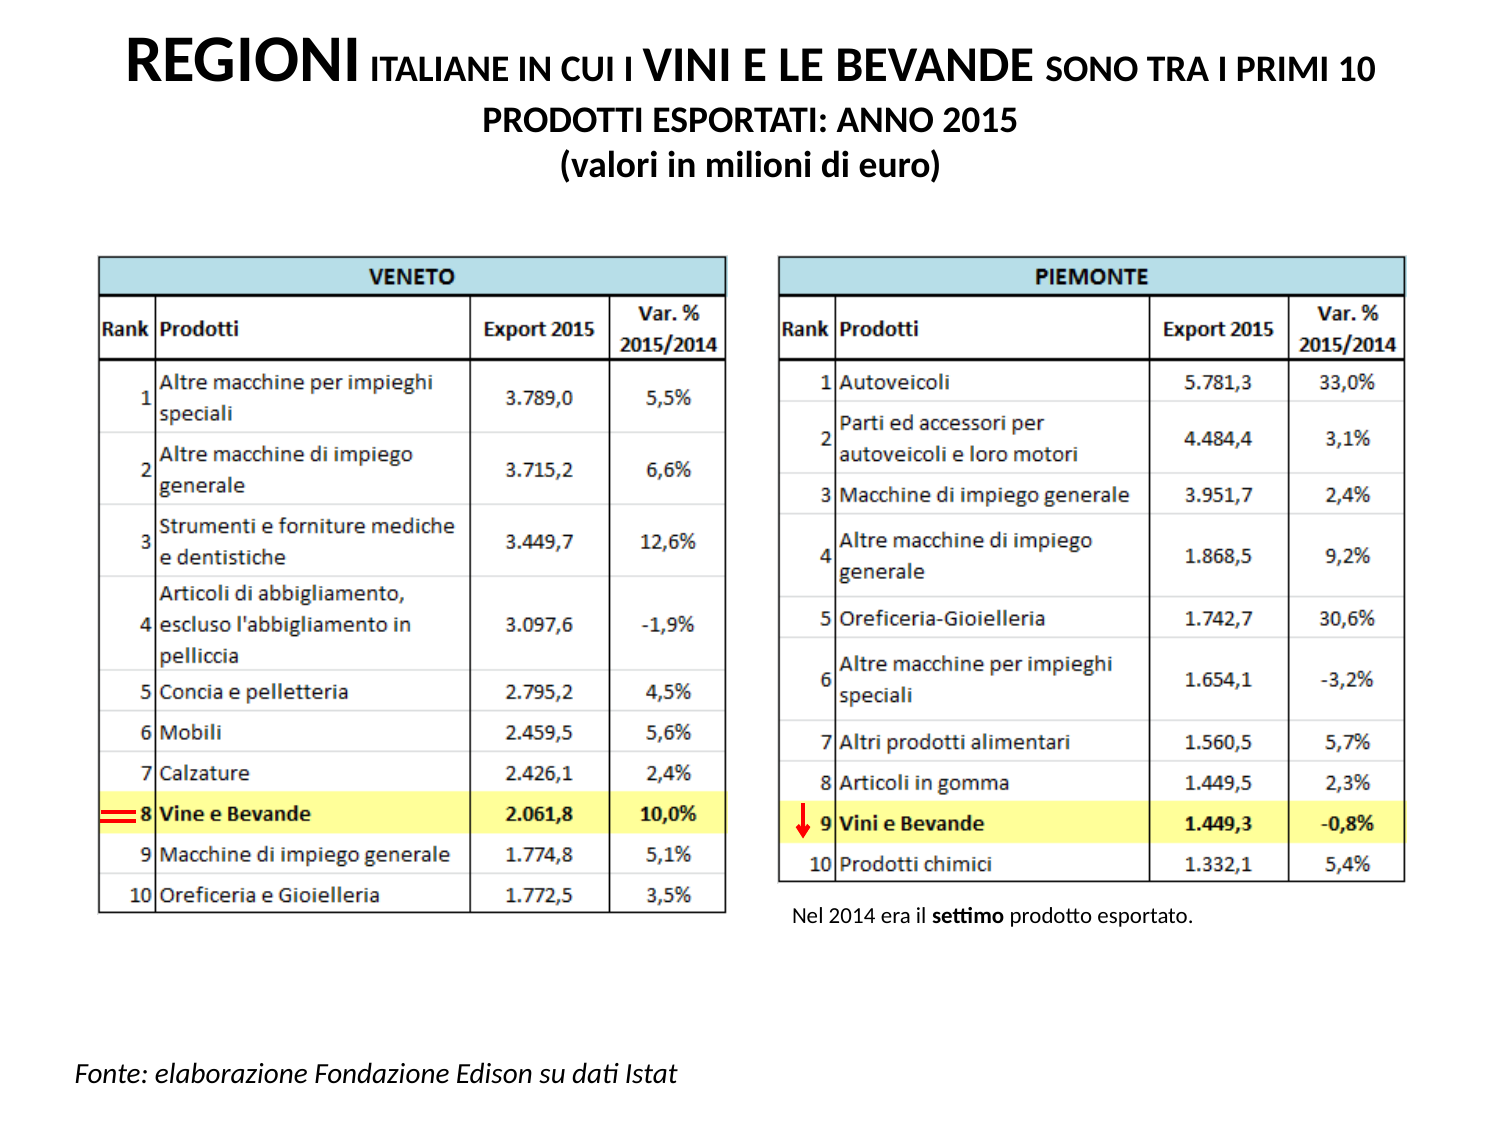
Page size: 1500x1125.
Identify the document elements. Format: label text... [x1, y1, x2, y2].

text_box Fonte: elaborazione Fondazione Edison su dati Istat [59, 1046, 733, 1097]
picture [777, 255, 1408, 884]
text_box REGIONI ITALIANE IN CUI I VINI E LE BEVANDE SONO TRA I PRIMI 10 PRODOTTI ESPORTATI: ANNO 2015 (valori in milioni di euro) [30, 7, 1472, 192]
picture [97, 255, 728, 915]
text_box Nel 2014 era il settimo prodotto esportato. [777, 893, 1407, 936]
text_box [100, 811, 137, 822]
